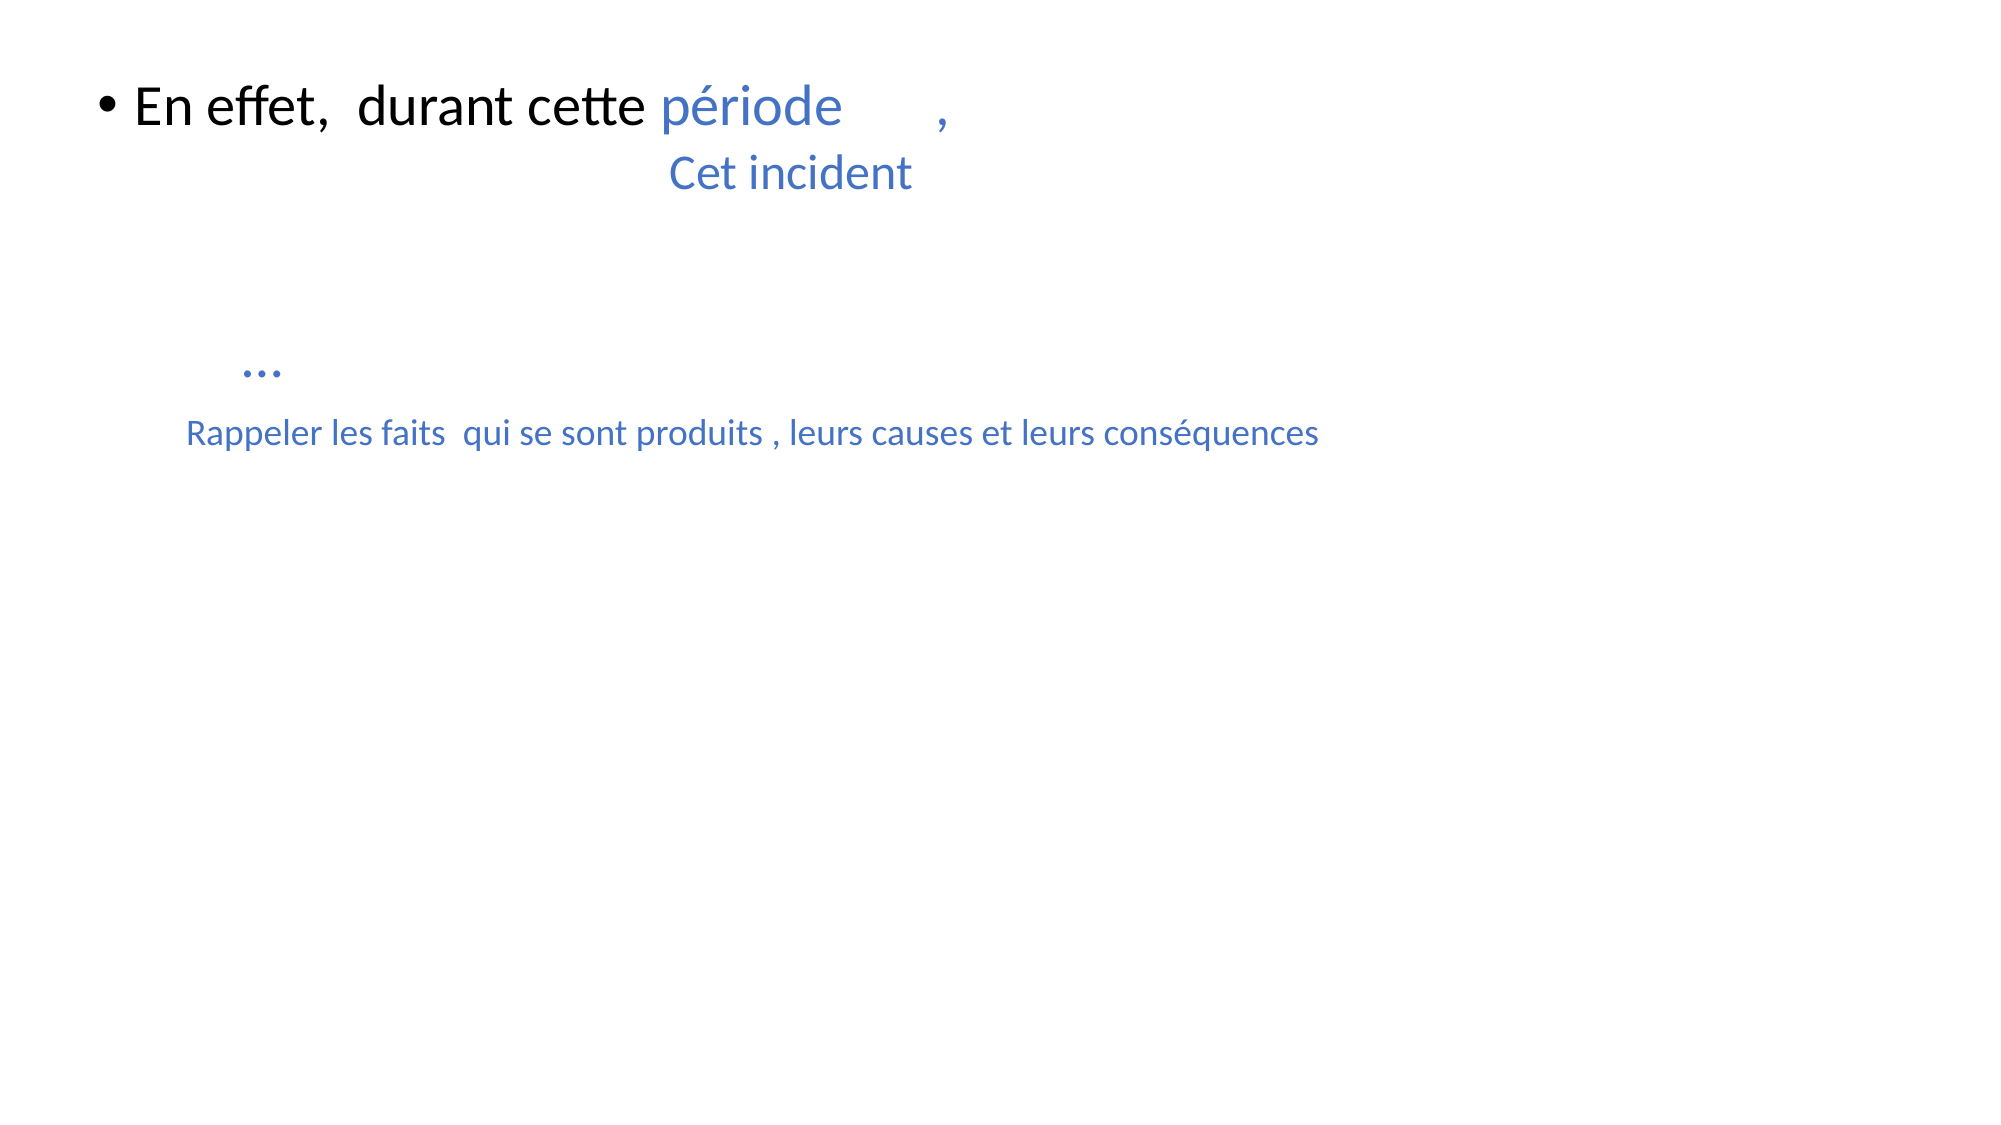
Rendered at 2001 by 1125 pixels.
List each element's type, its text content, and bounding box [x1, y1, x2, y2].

text_box Cet incident [654, 132, 928, 208]
text_box Rappeler les faits qui se sont produits , leurs causes et leurs conséquences [171, 400, 1336, 461]
list En effet, durant cette période , … [82, 67, 1923, 1062]
